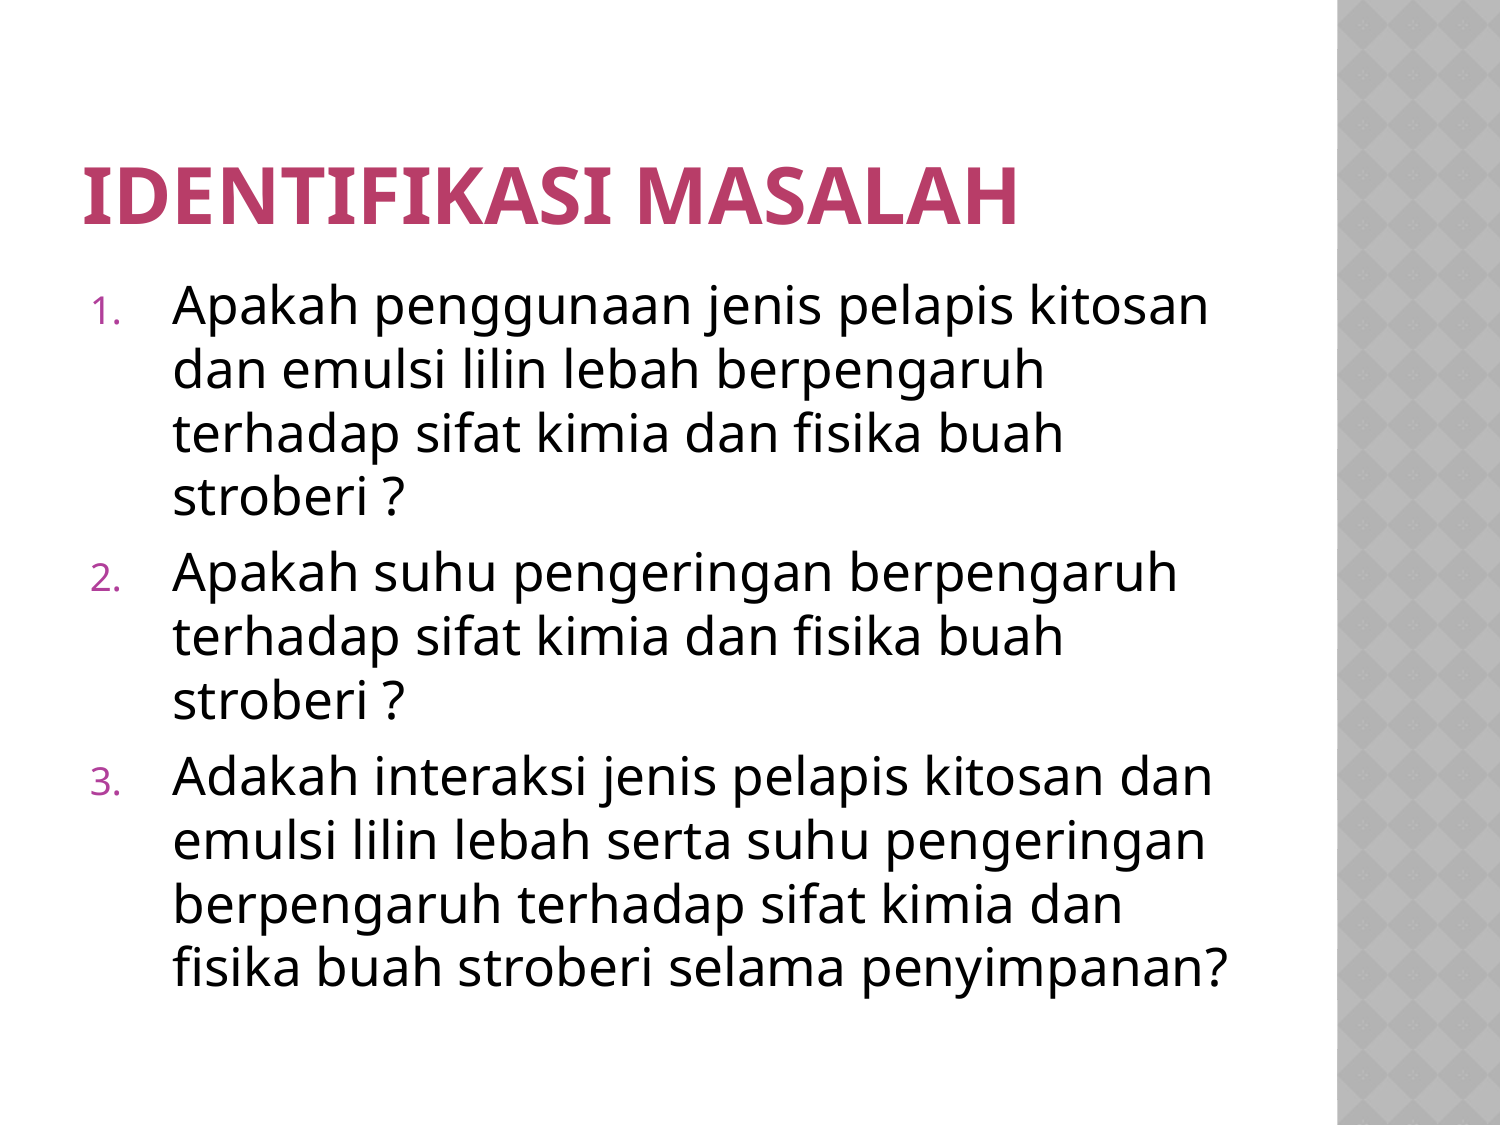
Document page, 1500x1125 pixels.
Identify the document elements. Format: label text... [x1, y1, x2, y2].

title IDENTIFIKASI MASALAH [75, 52, 1263, 240]
list Apakah penggunaan jenis pelapis kitosan dan emulsi lilin lebah berpengaruh terhadap sifat kimia dan fisika buah stroberi ? Apakah suhu pengeringan berpengaruh terhadap sifat kimia dan fisika buah stroberi ? Adakah interaksi jenis pelapis kitosan dan emulsi lilin lebah serta suhu pengeringan berpengaruh terhadap sifat kimia dan fisika buah stroberi selama penyimpanan? [75, 264, 1263, 1059]
